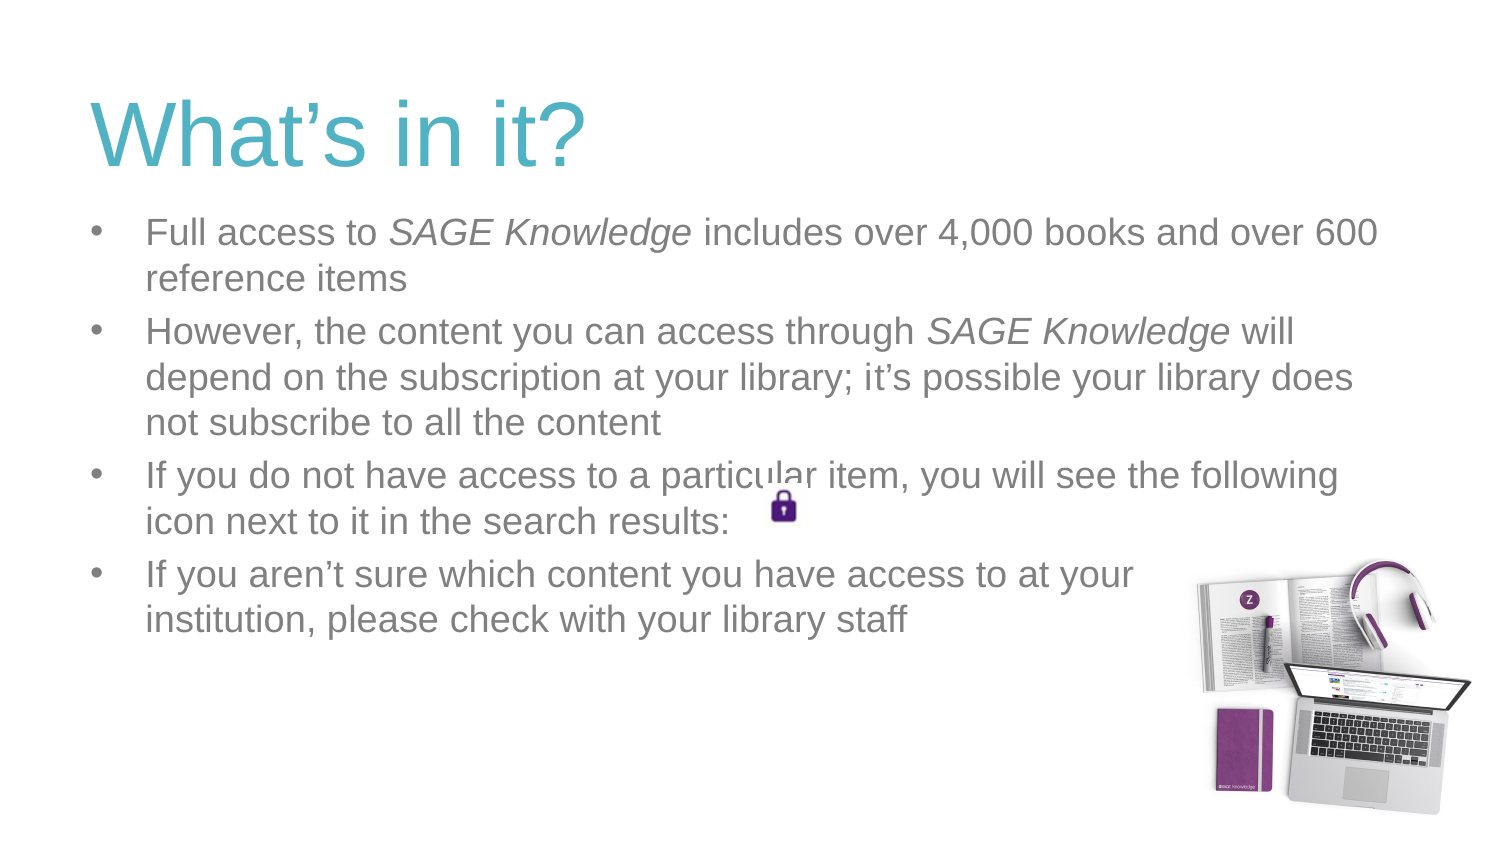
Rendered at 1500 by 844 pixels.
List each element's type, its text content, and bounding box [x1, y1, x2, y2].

picture [1178, 529, 1475, 826]
title What’s in it? [75, 59, 1425, 200]
picture [763, 483, 808, 528]
list Full access to SAGE Knowledge includes over 4,000 books and over 600 reference items However, the content you can access through SAGE Knowledge will depend on the subscription at your library; it’s possible your library does not subscribe to all the content If you do not have access to a particular item, you will see the following icon next to it in the search results: If you aren’t sure which content you have access to at your institution, please check with your library staff [75, 200, 1425, 653]
